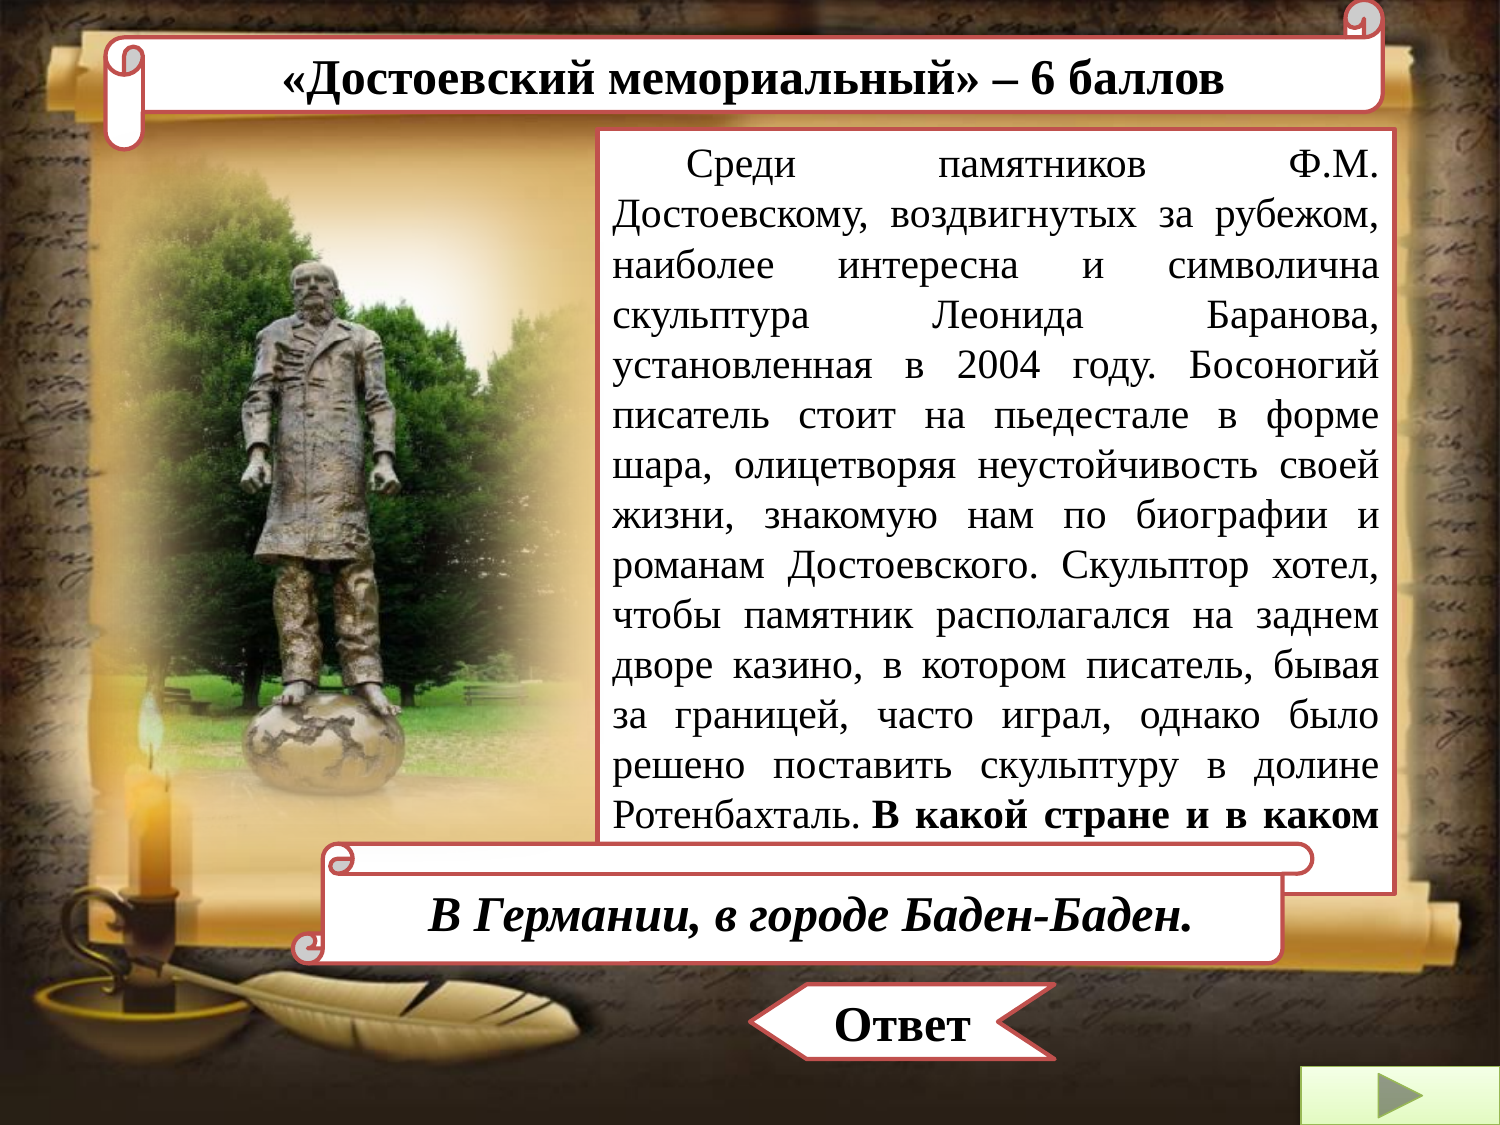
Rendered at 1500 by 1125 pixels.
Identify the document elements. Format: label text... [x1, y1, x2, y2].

text_box В Германии, в городе Баден-Баден. [290, 841, 1315, 966]
picture [0, 0, 1500, 1125]
text_box [1300, 1066, 1500, 1125]
text_box «Достоевский мемориальный» – 6 баллов [103, 0, 1385, 115]
text_box Среди памятников Ф.М. Достоевскому, воздвигнутых за рубежом, наиболее интересна и символична скульптура Леонида Баранова, установленная в 2004 году. Босоногий писатель стоит на пьедестале в форме шара, олицетворяя неустойчивость своей жизни, знакомую нам по биографии и романам Достоевского. Скульптор хотел, чтобы памятник располагался на заднем дворе казино, в котором писатель, бывая за границей, часто играл, однако было решено поставить скульптуру в долине Ротенбахталь. В какой стране и в каком городе находится этот памятник? [614, 127, 1397, 896]
text_box Ответ [747, 982, 1057, 1062]
